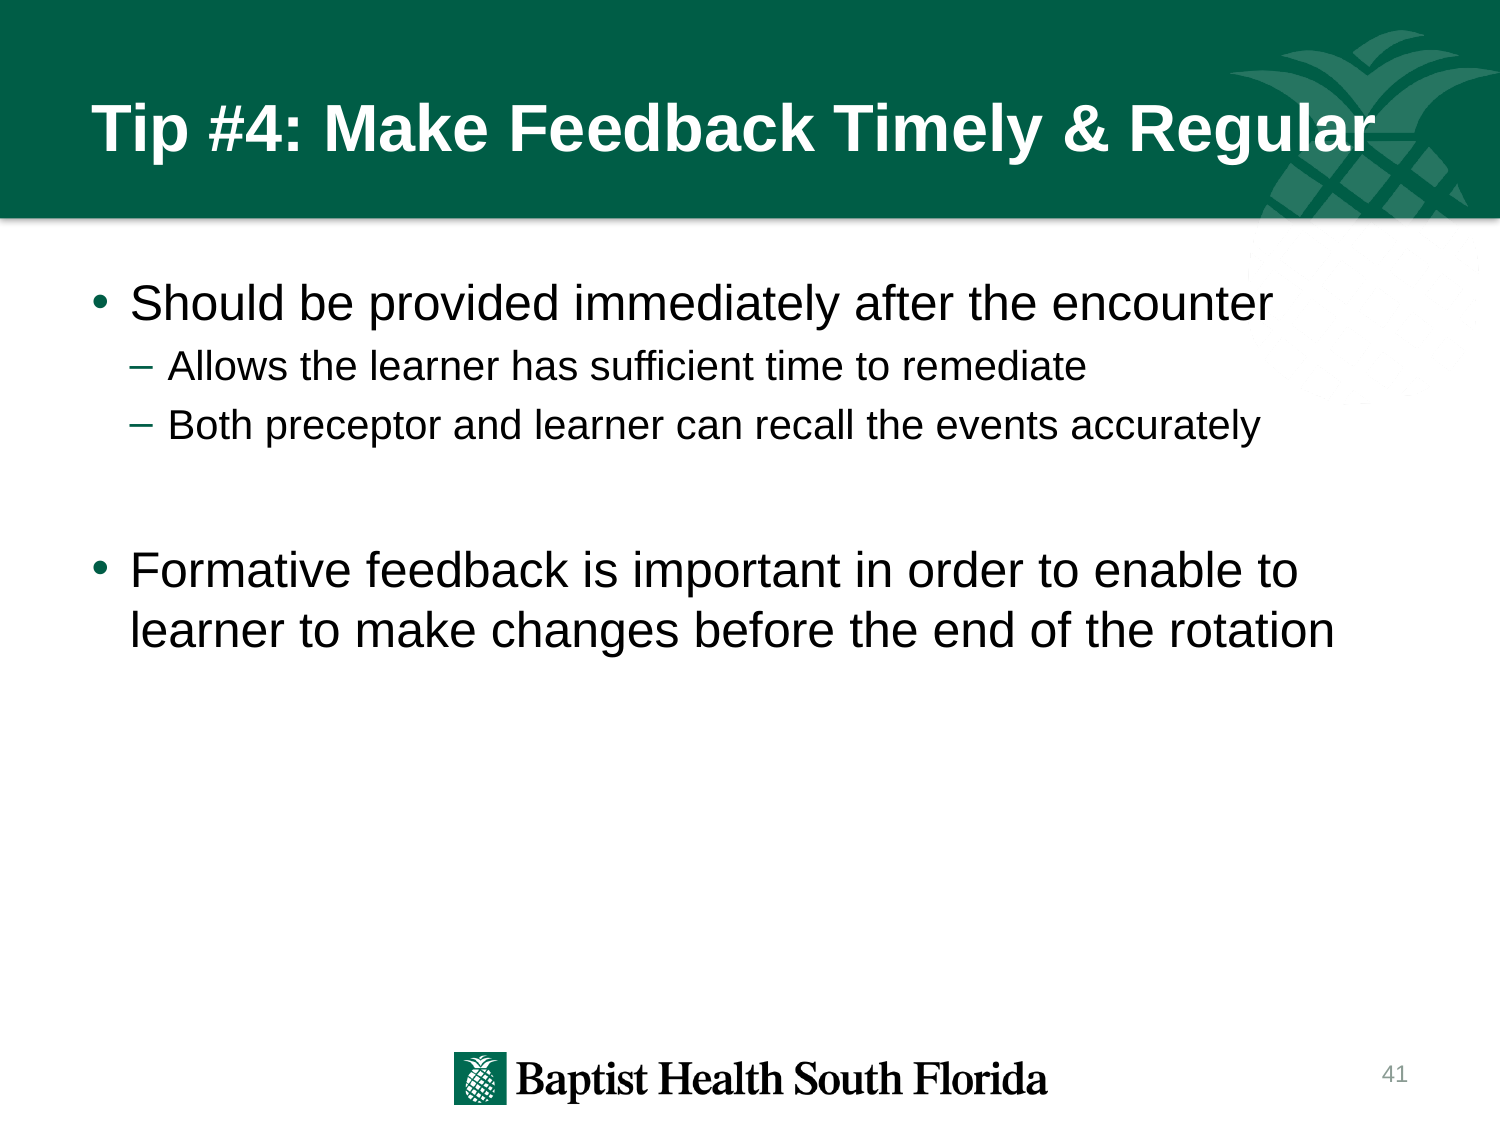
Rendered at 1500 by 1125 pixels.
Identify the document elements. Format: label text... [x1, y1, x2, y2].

title Tip #4: Make Feedback Timely & Regular [75, 30, 1425, 219]
slide_number 41 [1074, 1042, 1425, 1103]
list Should be provided immediately after the encounter Allows the learner has sufficient time to remediate Both preceptor and learner can recall the events accurately Formative feedback is important in order to enable to learner to make changes before the end of the rotation [75, 262, 1425, 1031]
picture [454, 1052, 1048, 1105]
